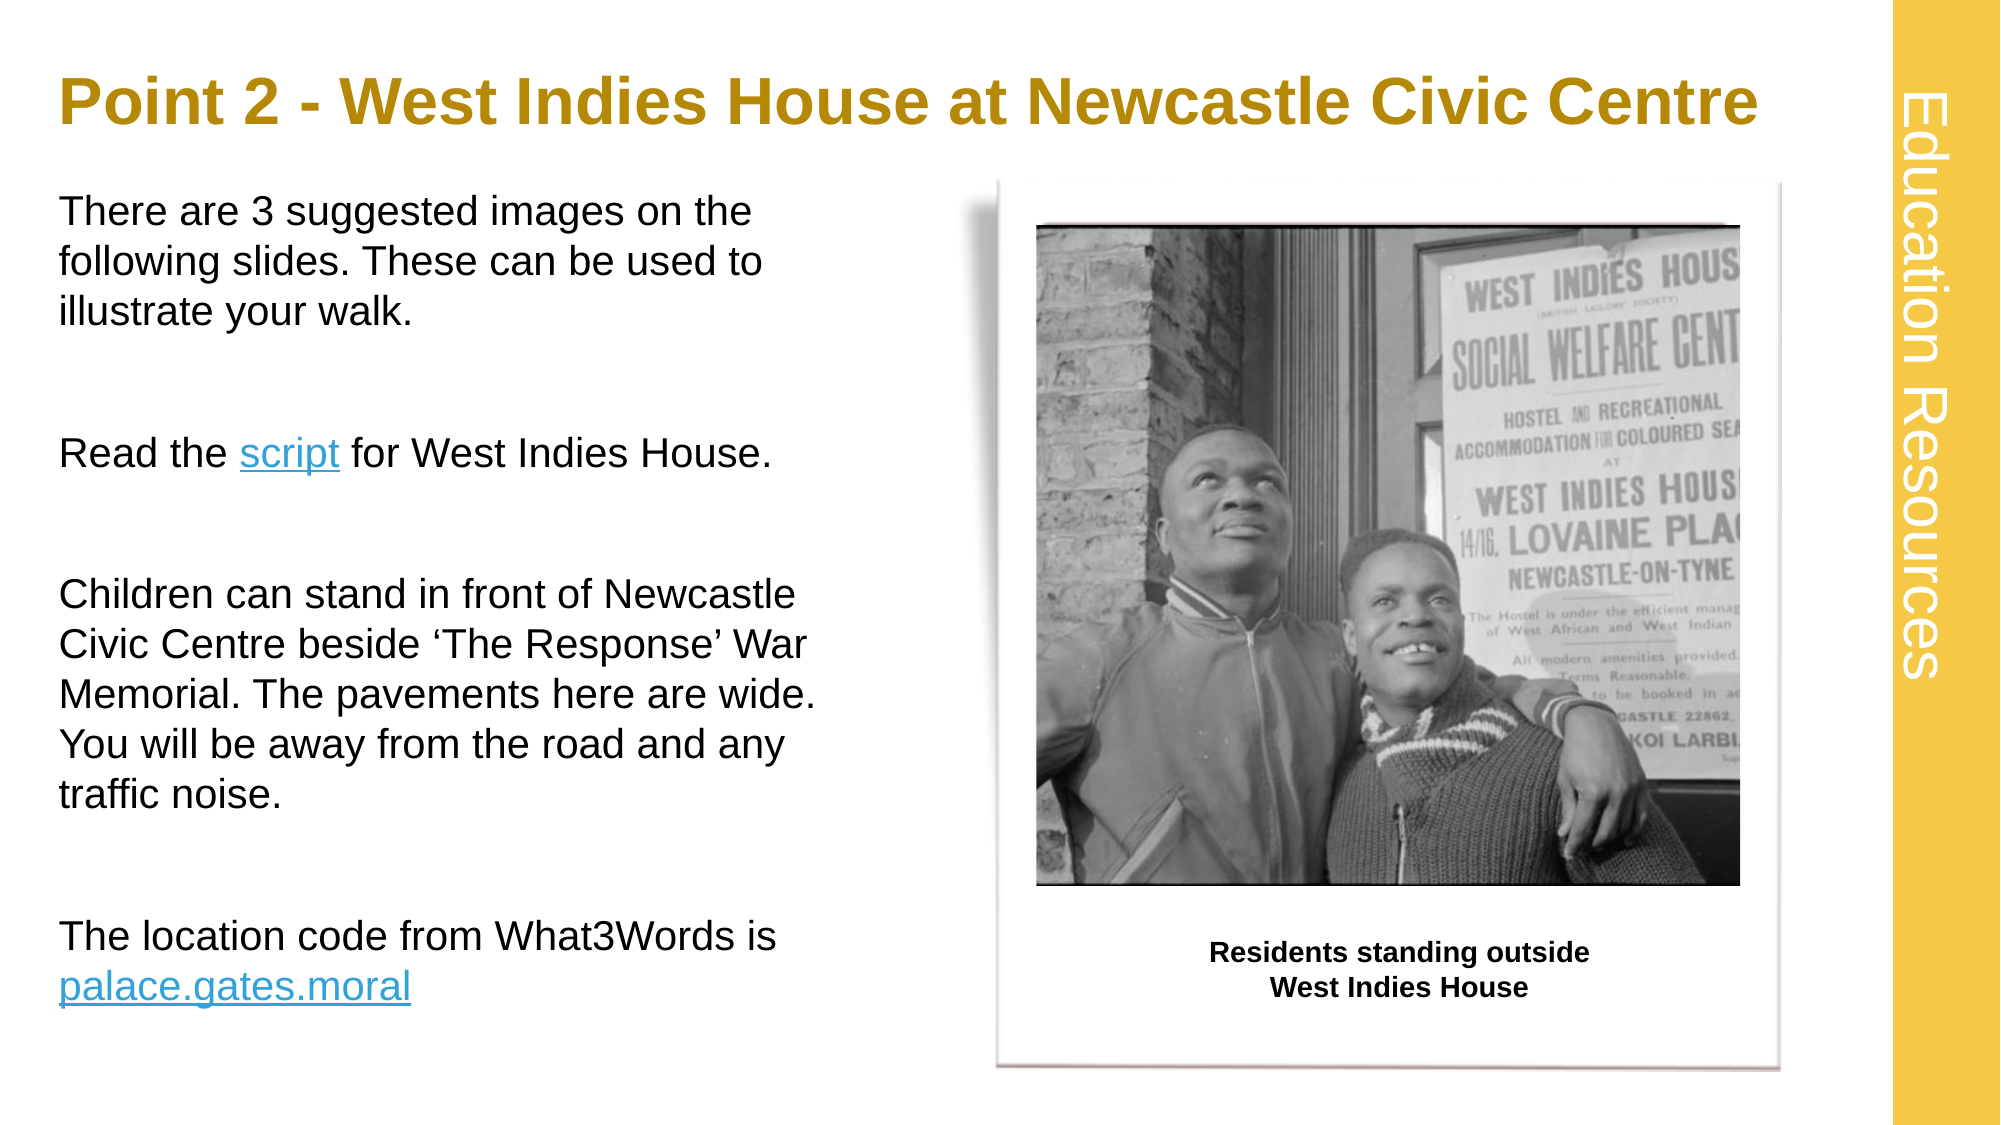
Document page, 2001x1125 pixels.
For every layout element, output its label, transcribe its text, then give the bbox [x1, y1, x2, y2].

list There are 3 suggested images on the following slides. These can be used to illustrate your walk. Read the script for West Indies House. Children can stand in front of Newcastle Civic Centre beside ‘The Response’ War Memorial. The pavements here are wide. You will be away from the road and any traffic noise. The location code from What3Words is palace.gates.moral [58, 176, 887, 1041]
title Point 2 - West Indies House at Newcastle Civic Centre [58, 59, 1863, 177]
picture [953, 176, 1782, 1073]
